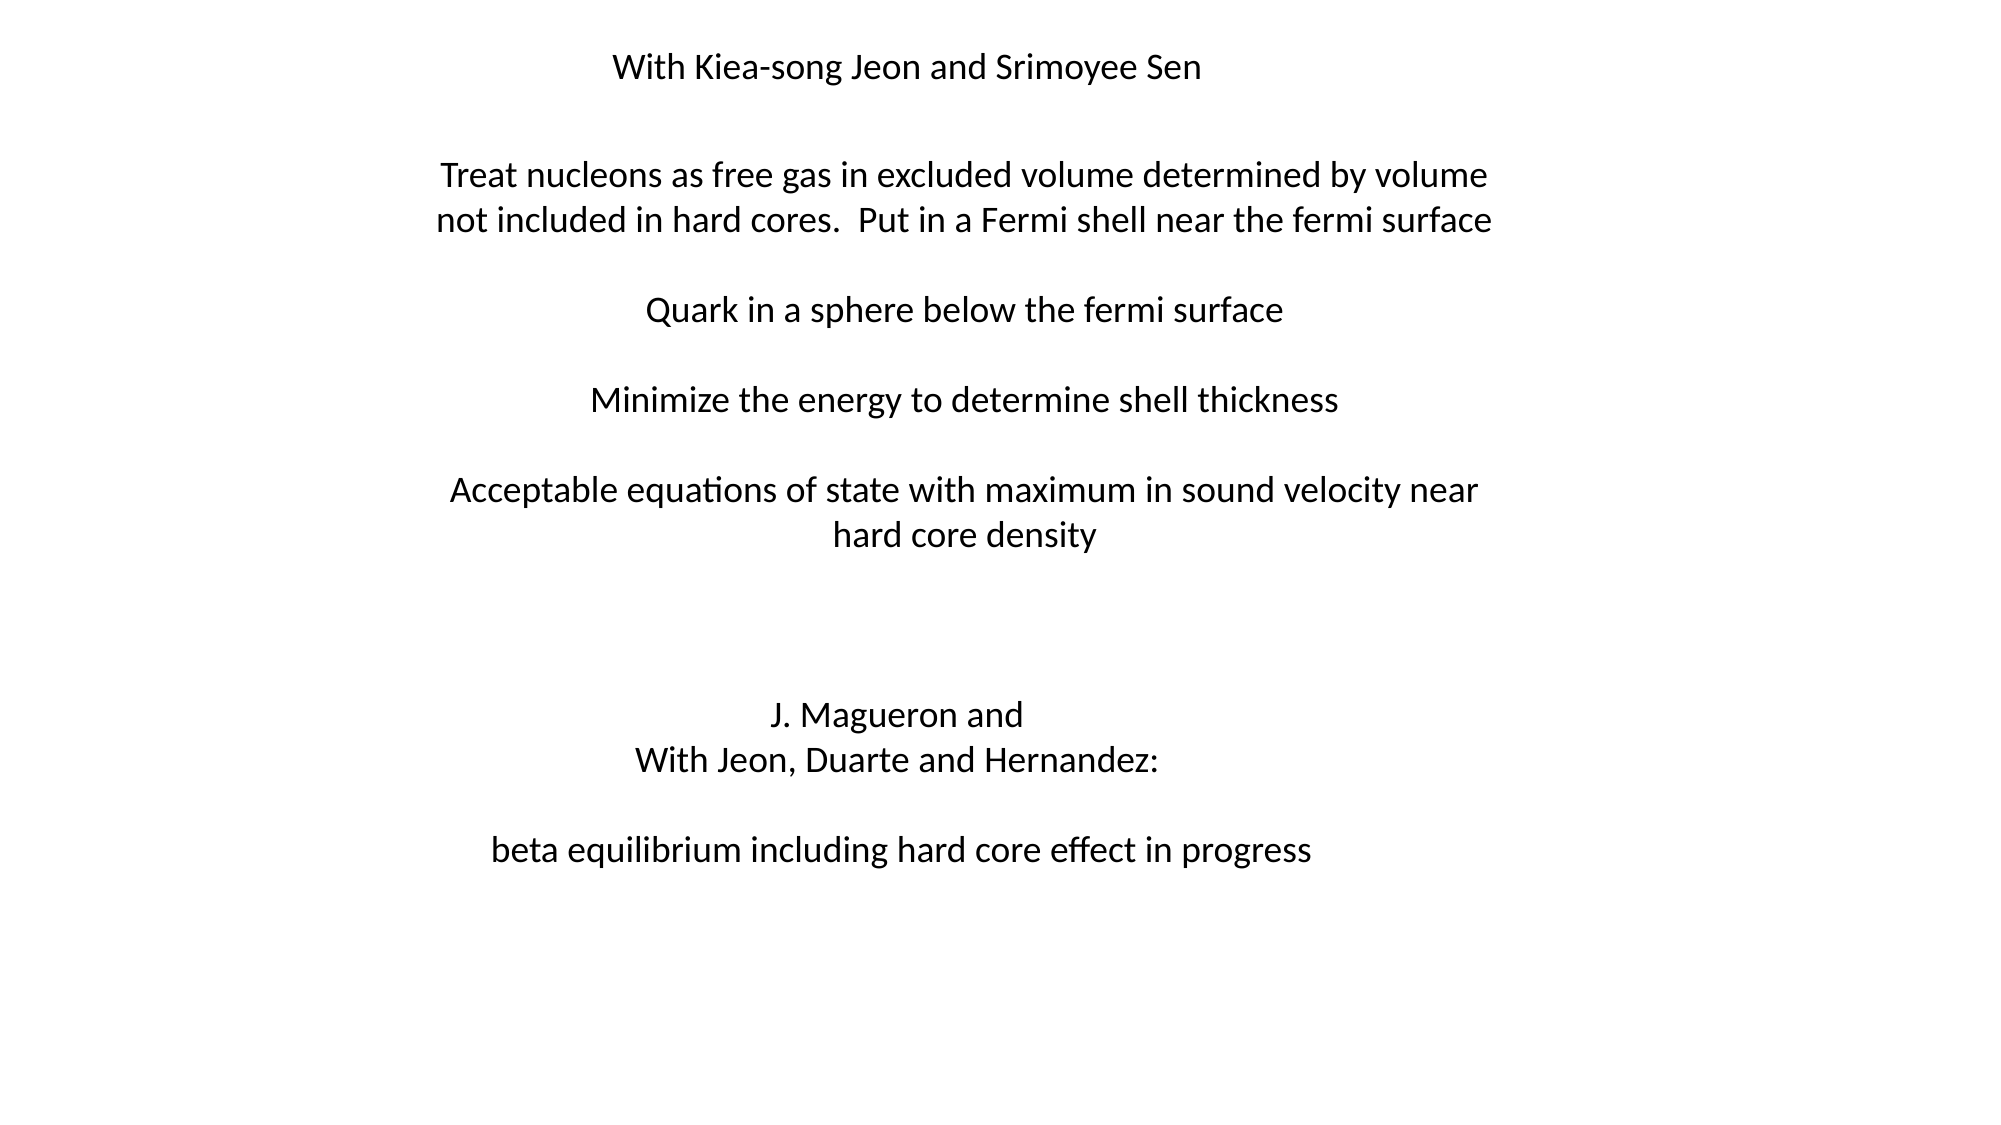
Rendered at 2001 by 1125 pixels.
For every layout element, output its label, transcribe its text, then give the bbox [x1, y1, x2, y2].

text_box Treat nucleons as free gas in excluded volume determined by volume not included in hard cores. Put in a Fermi shell near the fermi surface Quark in a sphere below the fermi surface Minimize the energy to determine shell thickness Acceptable equations of state with maximum in sound velocity near hard core density [399, 142, 1530, 563]
text_box With Kiea-song Jeon and Srimoyee Sen [597, 34, 1290, 95]
text_box J. Magueron and With Jeon, Duarte and Hernandez: beta equilibrium including hard core effect in progress [450, 682, 1345, 878]
